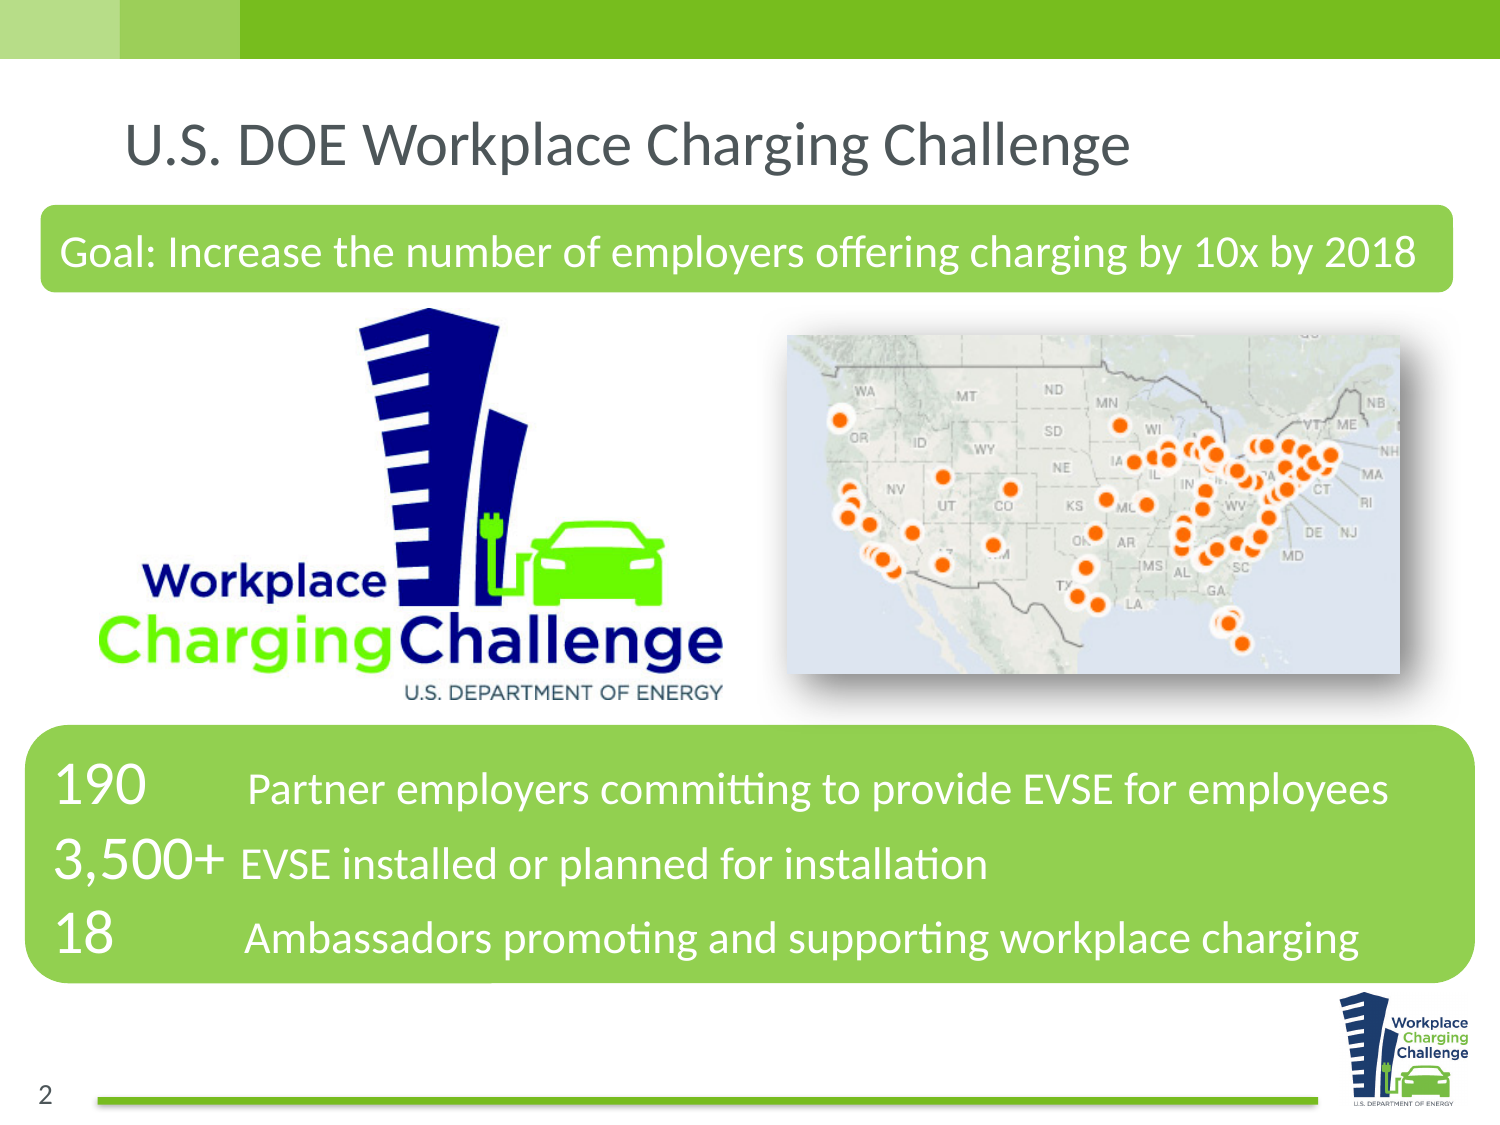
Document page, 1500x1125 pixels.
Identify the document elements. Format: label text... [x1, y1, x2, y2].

text_box 190 Partner employers committing to provide EVSE for employees 3,500+ EVSE installed or planned for installation 18 Ambassadors promoting and supporting workplace charging [22, 722, 1478, 986]
picture [99, 308, 723, 701]
picture [787, 334, 1401, 674]
title U.S. DOE Workplace Charging Challenge [109, 89, 1425, 192]
text_box Goal: Increase the number of employers offering charging by 10x by 2018 [38, 202, 1456, 295]
picture [0, 0, 1500, 59]
picture [1339, 992, 1468, 1106]
